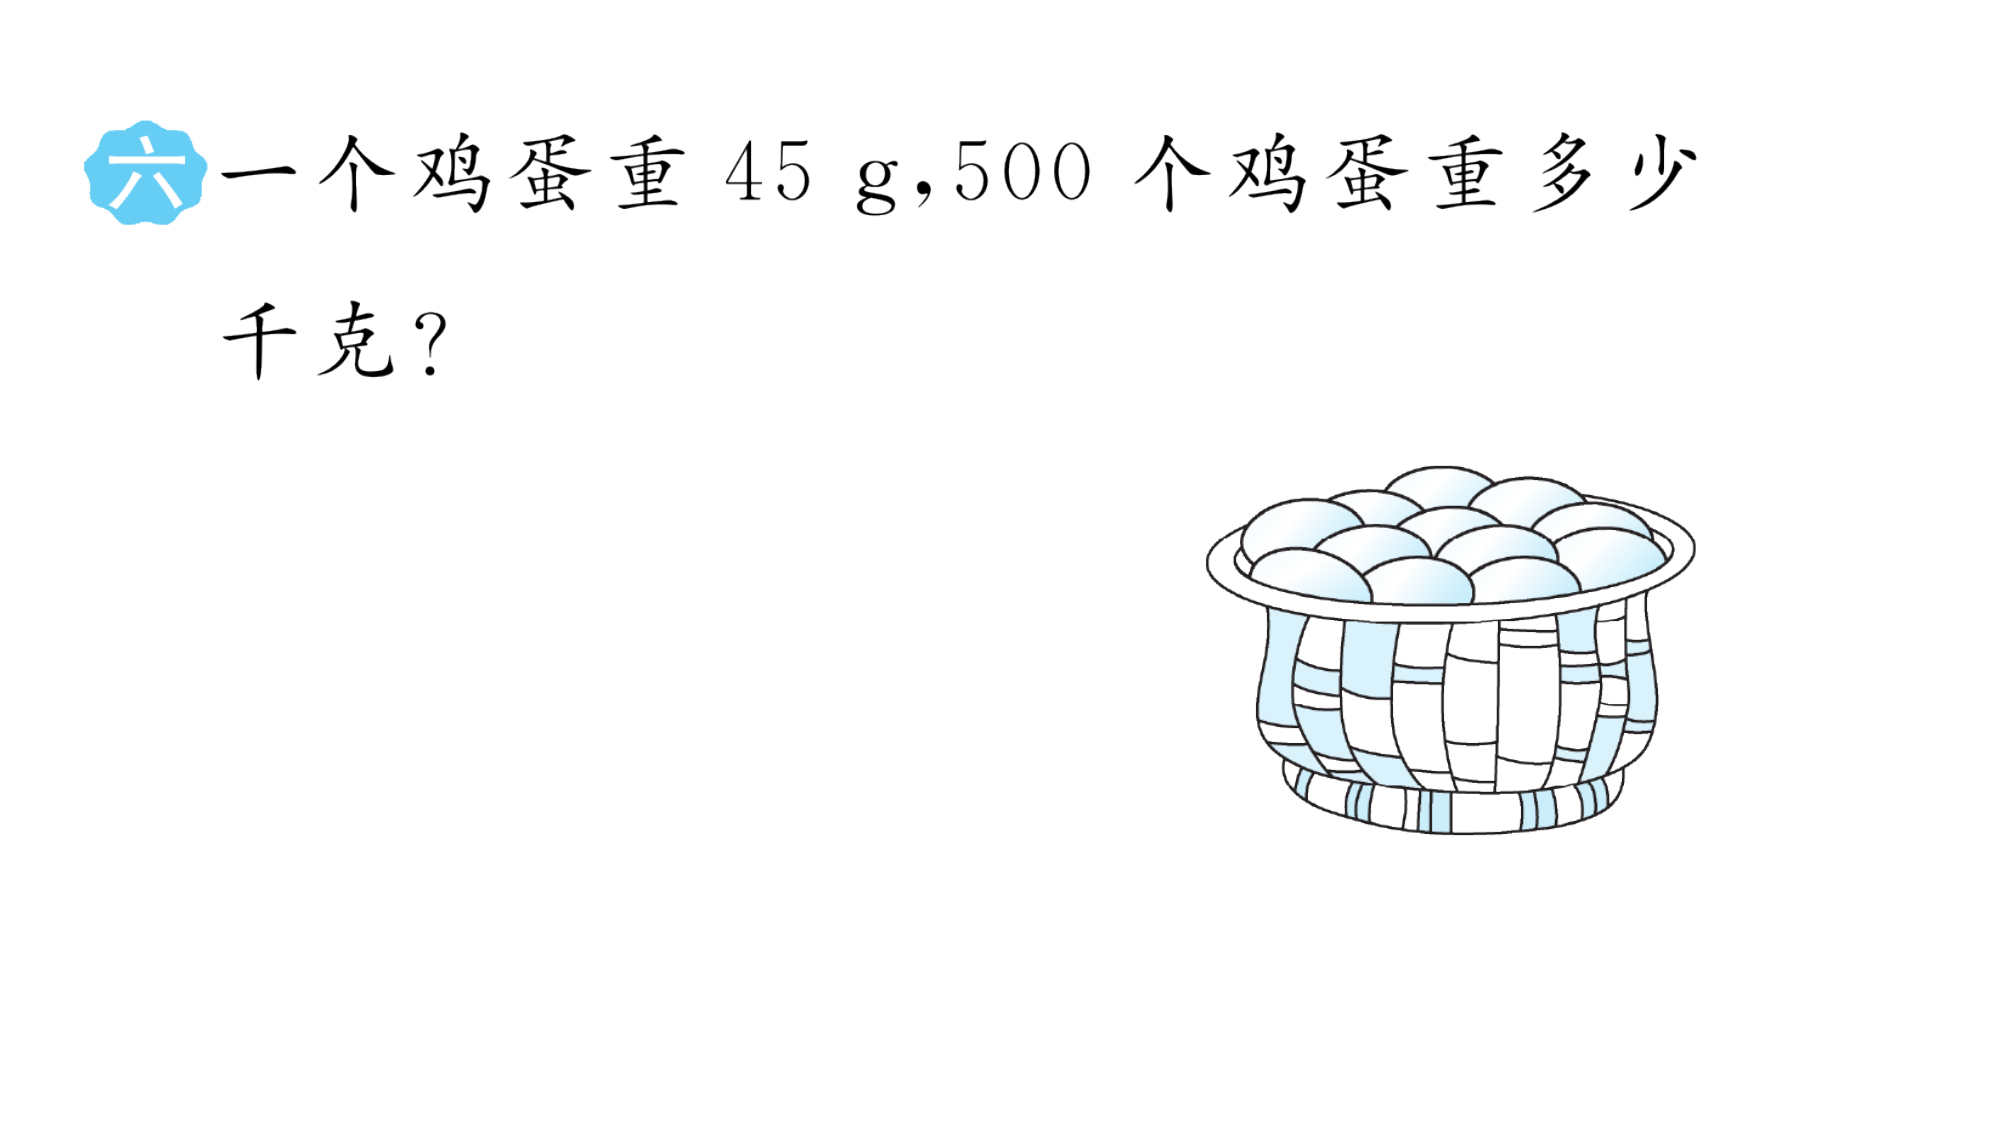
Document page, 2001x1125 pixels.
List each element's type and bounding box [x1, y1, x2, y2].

picture [78, 101, 1747, 1047]
